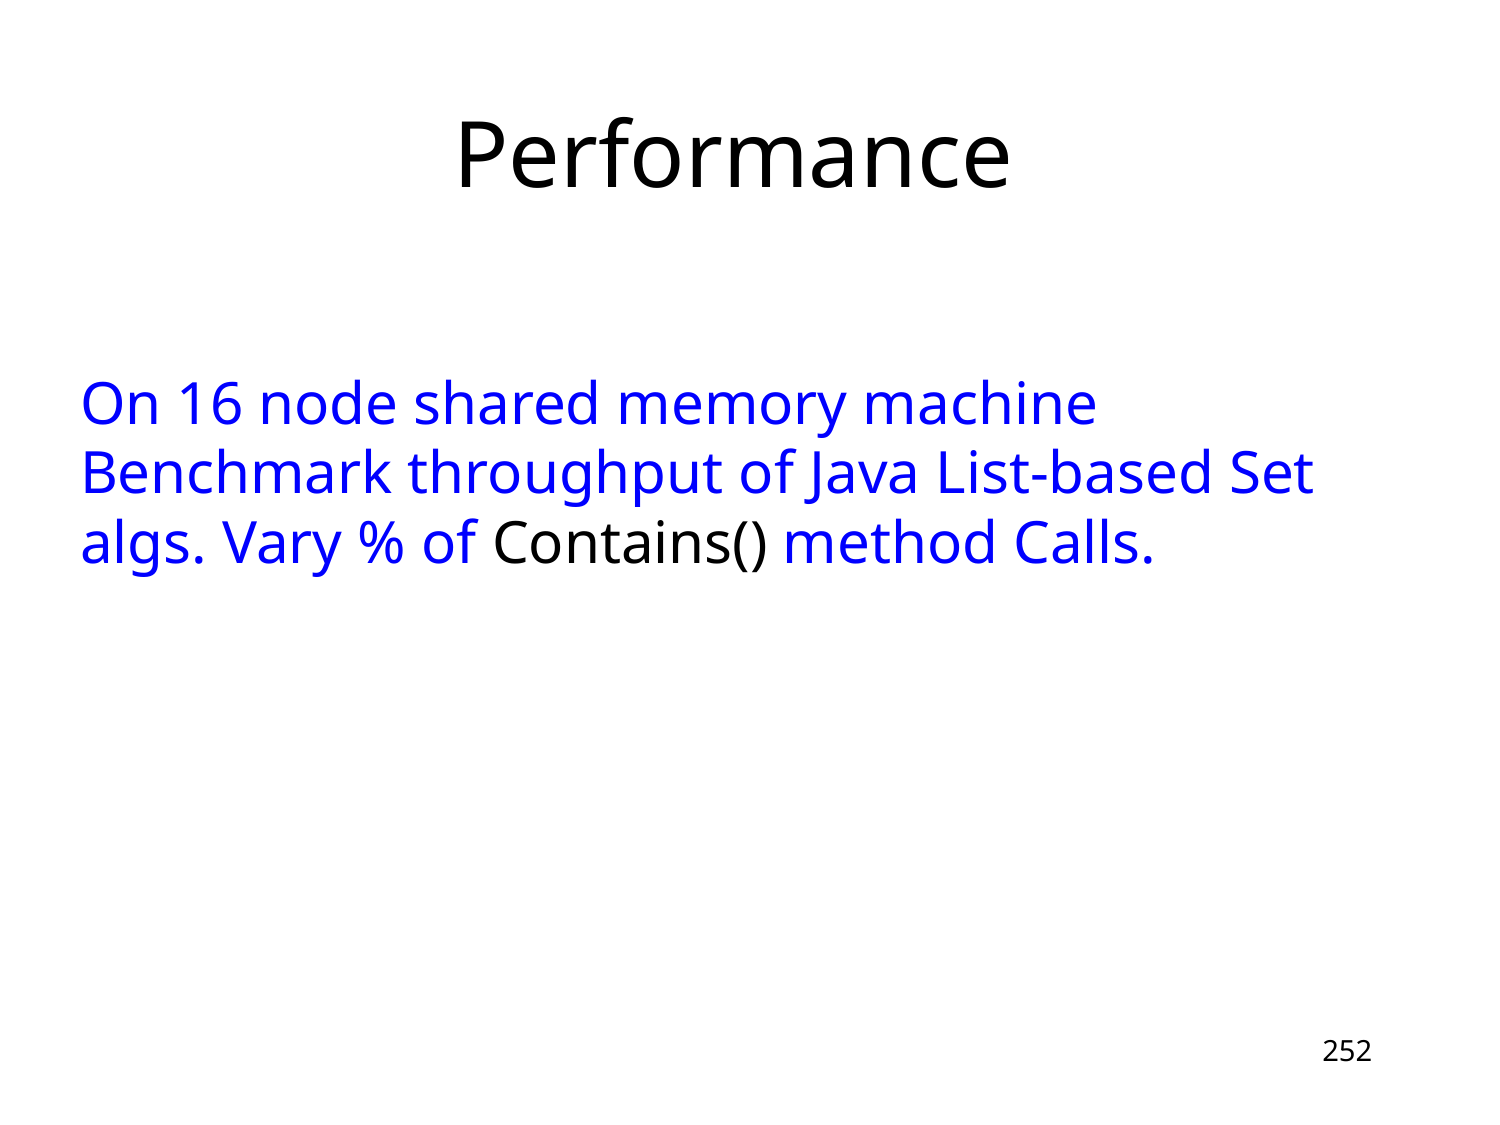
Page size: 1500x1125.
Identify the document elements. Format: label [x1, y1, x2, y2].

slide_number [1074, 1024, 1388, 1101]
text_box [65, 358, 1480, 583]
title [107, 57, 1383, 245]
